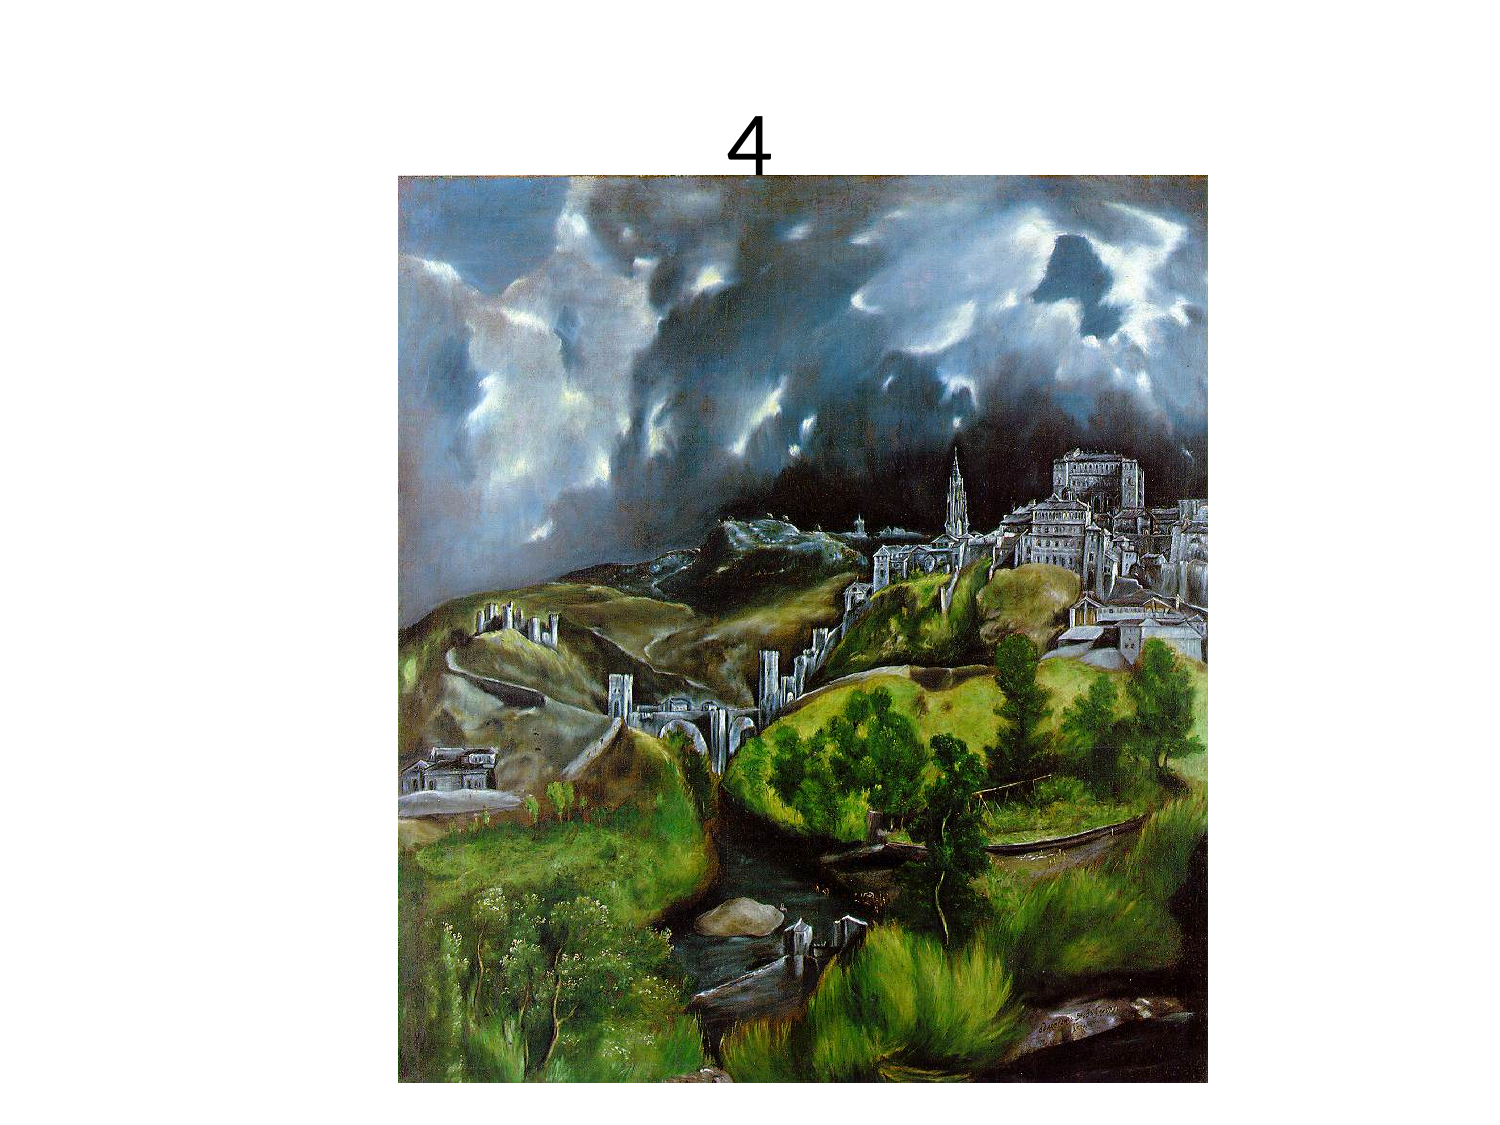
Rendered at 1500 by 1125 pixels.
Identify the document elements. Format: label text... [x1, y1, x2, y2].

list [398, 175, 1208, 1083]
title 4 [75, 45, 1425, 233]
